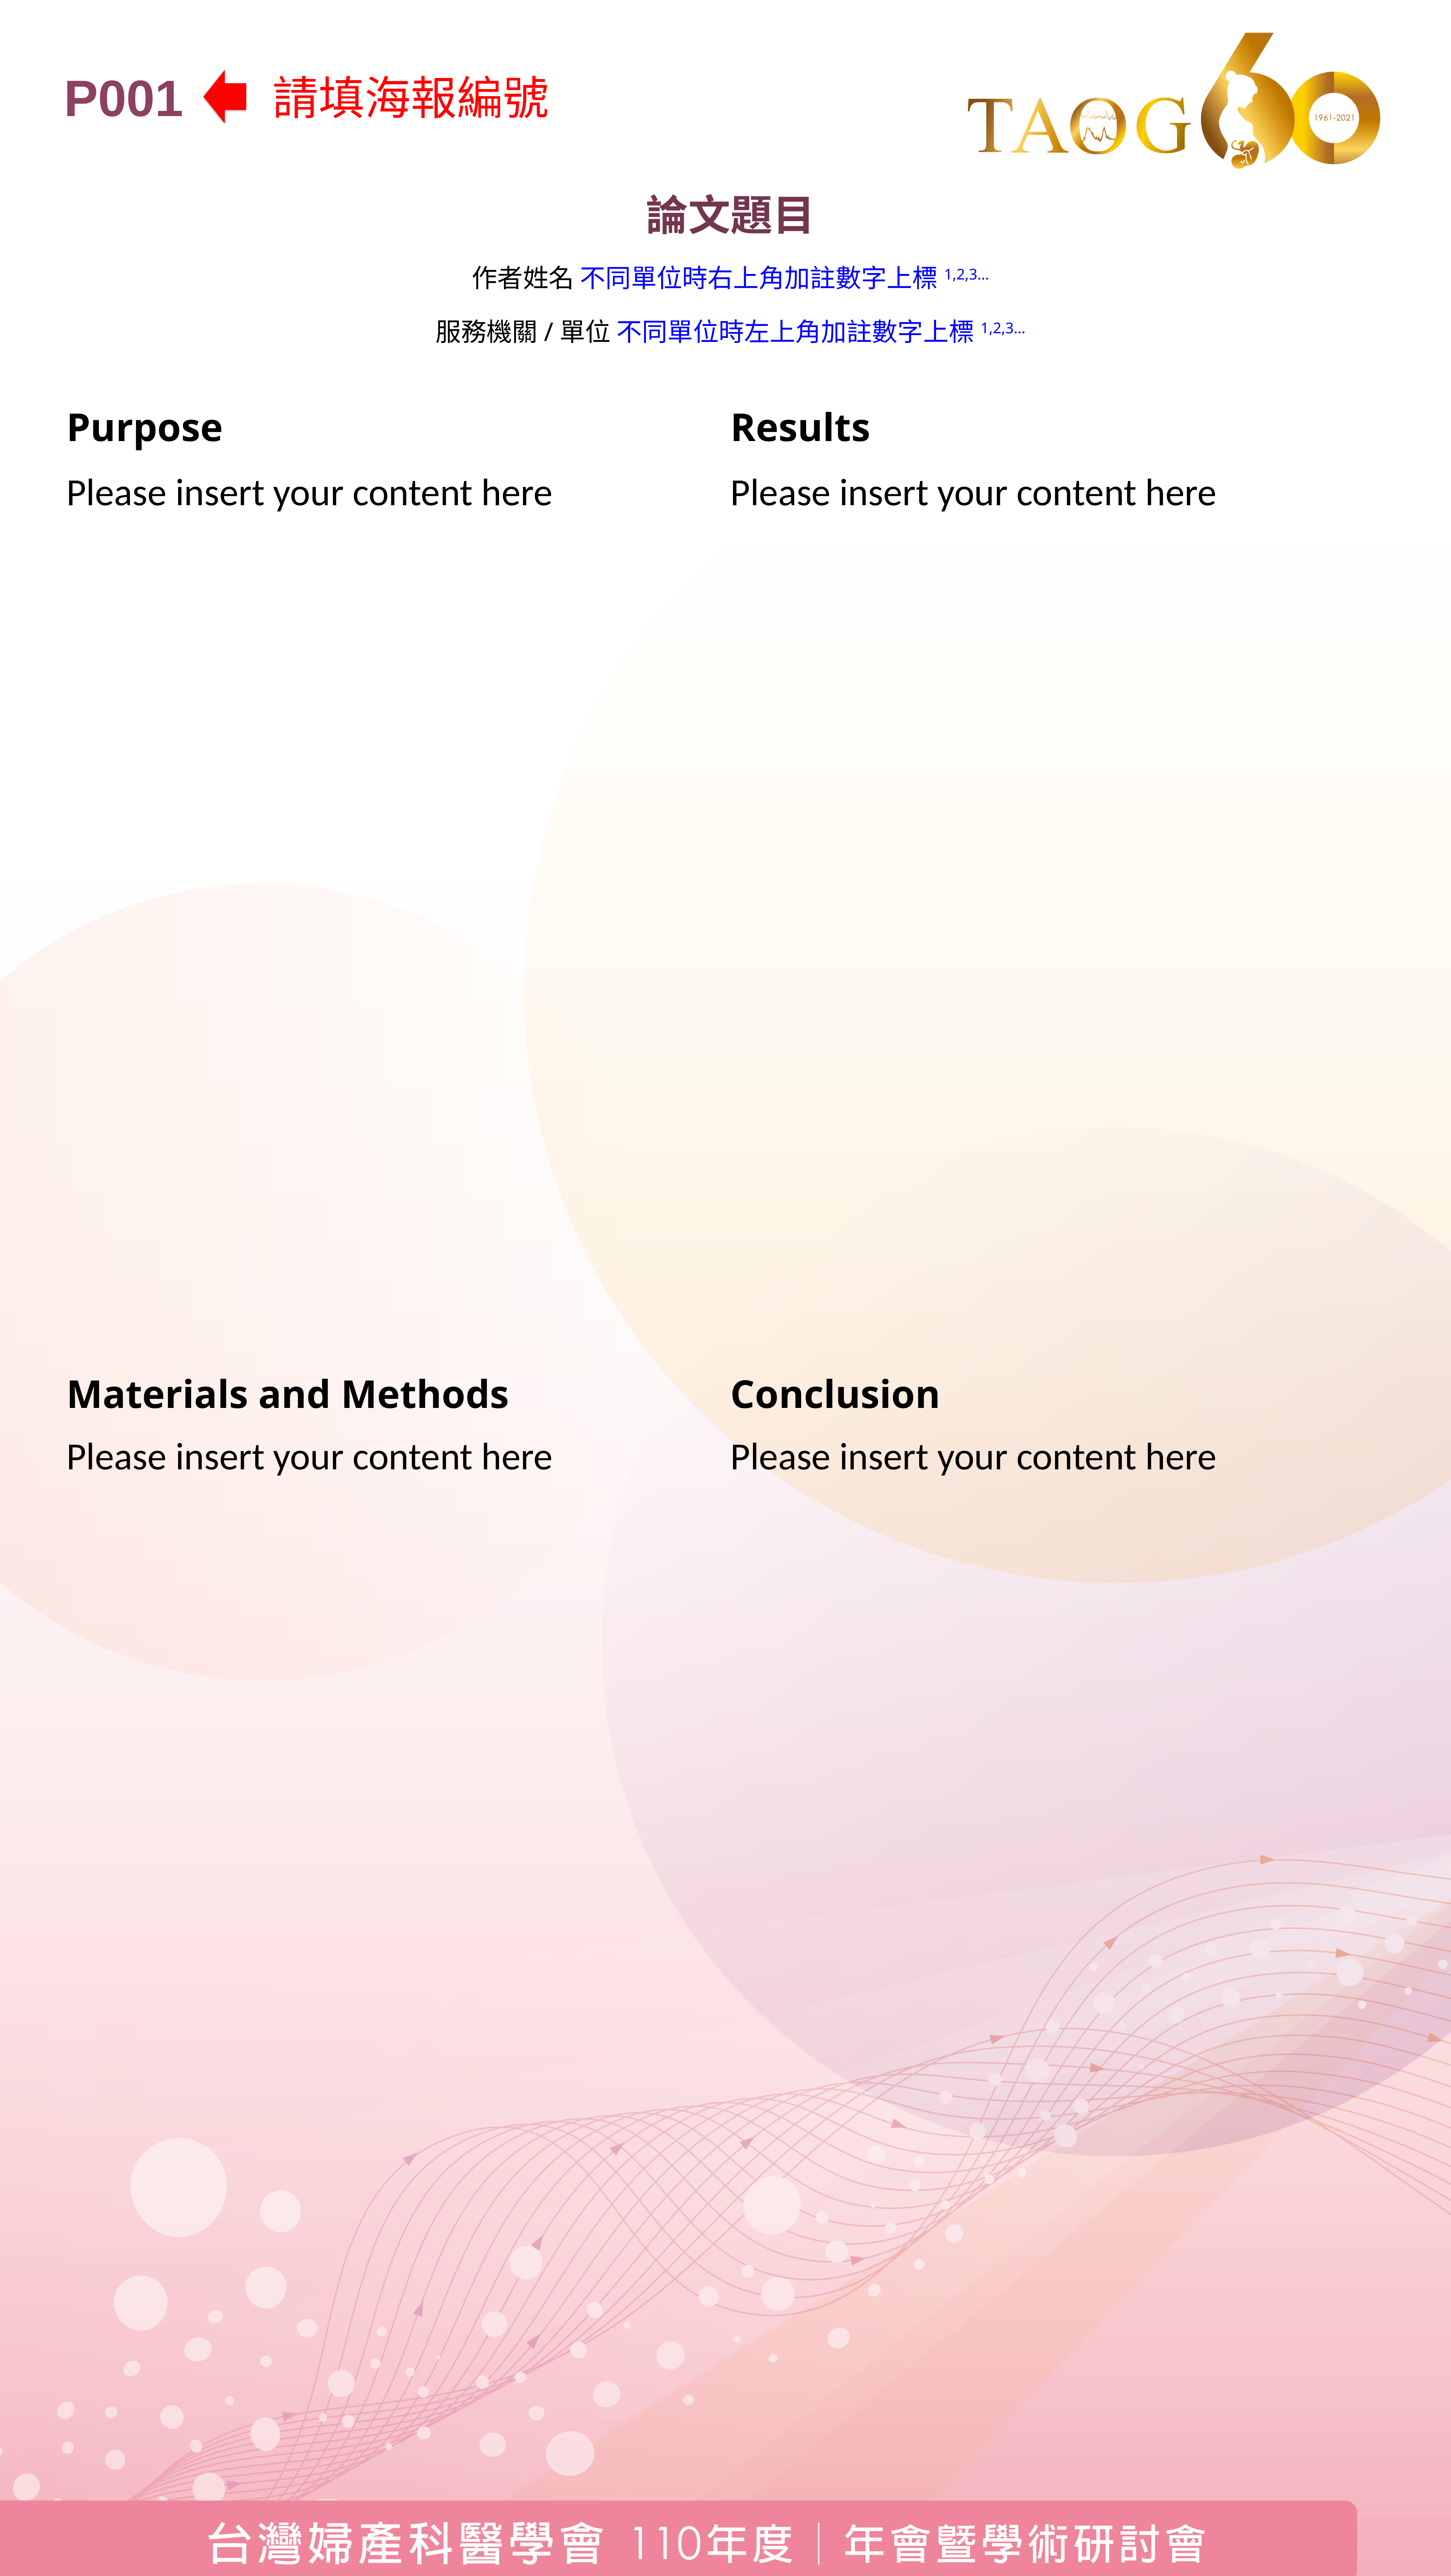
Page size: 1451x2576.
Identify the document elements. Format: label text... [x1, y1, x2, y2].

text_box Please insert your content here [62, 465, 676, 515]
picture [0, 0, 1451, 2576]
text_box Results [726, 400, 1209, 451]
text_box 請填海報編號 [268, 66, 554, 126]
text_box Please insert your content here [726, 465, 1379, 515]
text_box Conclusion [726, 1367, 1206, 1418]
text_box Please insert your content here [726, 1429, 1379, 1480]
text_box [203, 69, 247, 124]
text_box Materials and Methods [62, 1367, 542, 1418]
text_box P001 [59, 63, 204, 129]
text_box Please insert your content here [62, 1429, 676, 1480]
text_box 論文題目 作者姓名 不同單位時右上角加註數字上標1,2,3… 服務機關/單位 不同單位時左上角加註數字上標1,2,3… [62, 186, 1399, 349]
text_box Purpose [62, 400, 542, 451]
